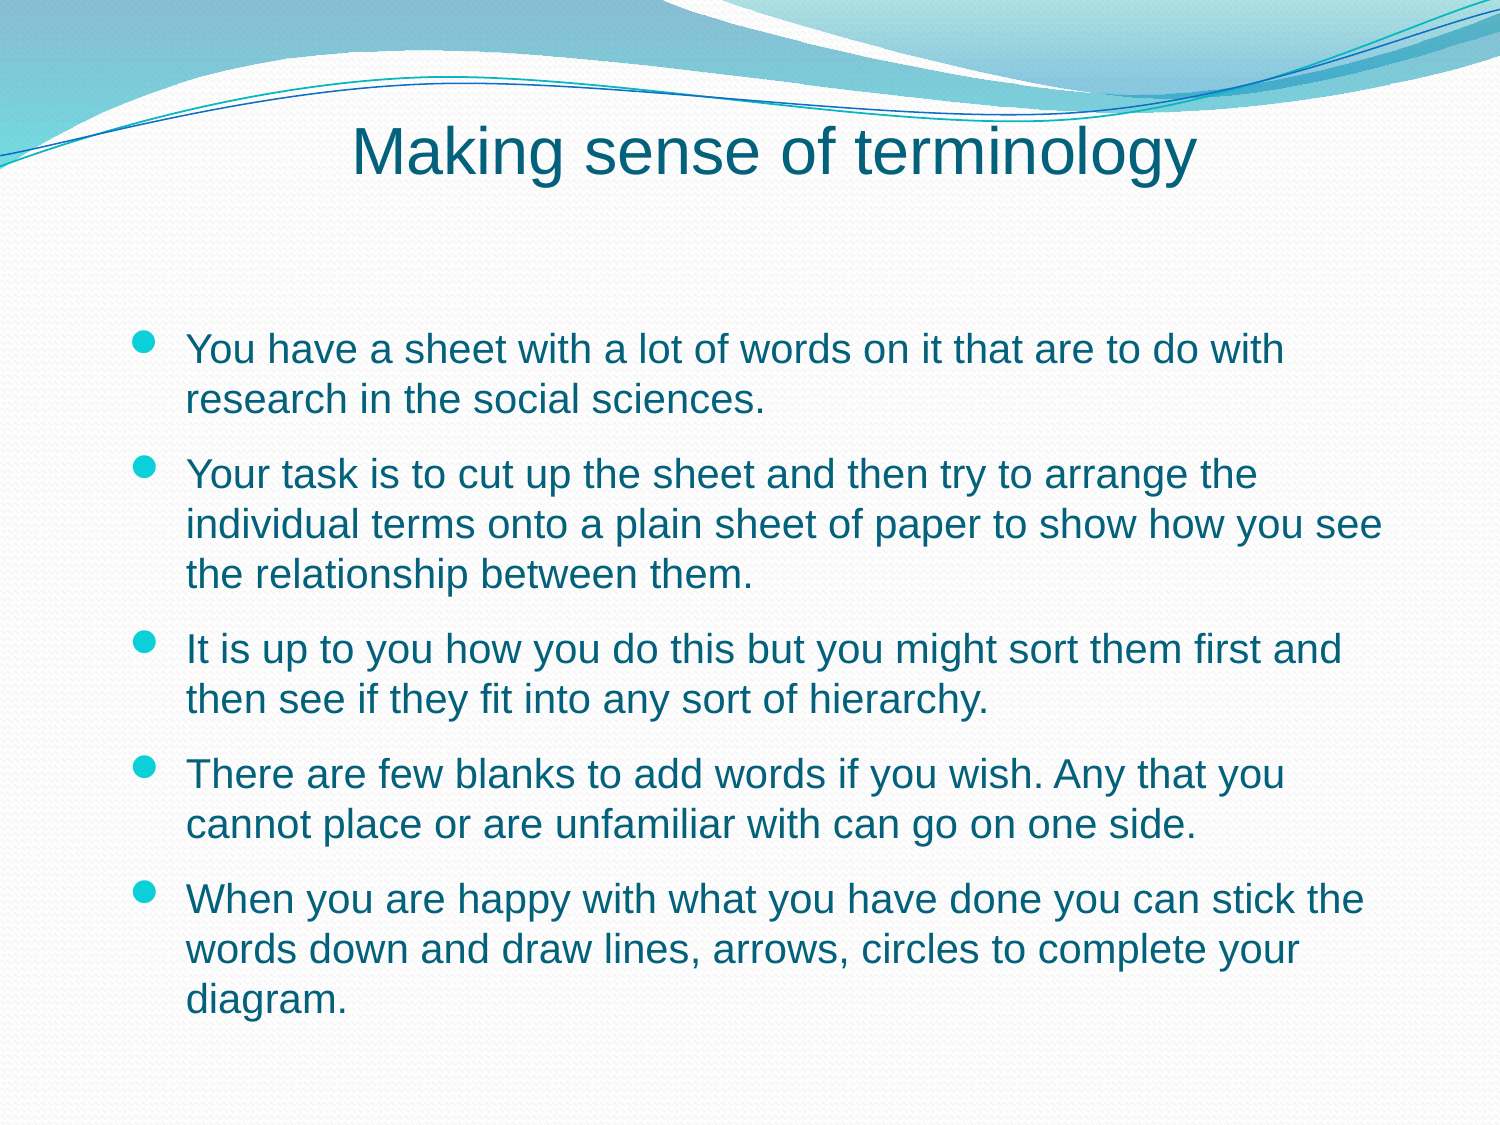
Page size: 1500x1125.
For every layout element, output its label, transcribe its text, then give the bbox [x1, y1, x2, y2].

list You have a sheet with a lot of words on it that are to do with research in the social sciences. Your task is to cut up the sheet and then try to arrange the individual terms onto a plain sheet of paper to show how you see the relationship between them. It is up to you how you do this but you might sort them first and then see if they fit into any sort of hierarchy. There are few blanks to add words if you wish. Any that you cannot place or are unfamiliar with can go on one side. When you are happy with what you have done you can stick the words down and draw lines, arrows, circles to complete your diagram. [70, 314, 1430, 1125]
title Making sense of terminology [135, 66, 1415, 188]
